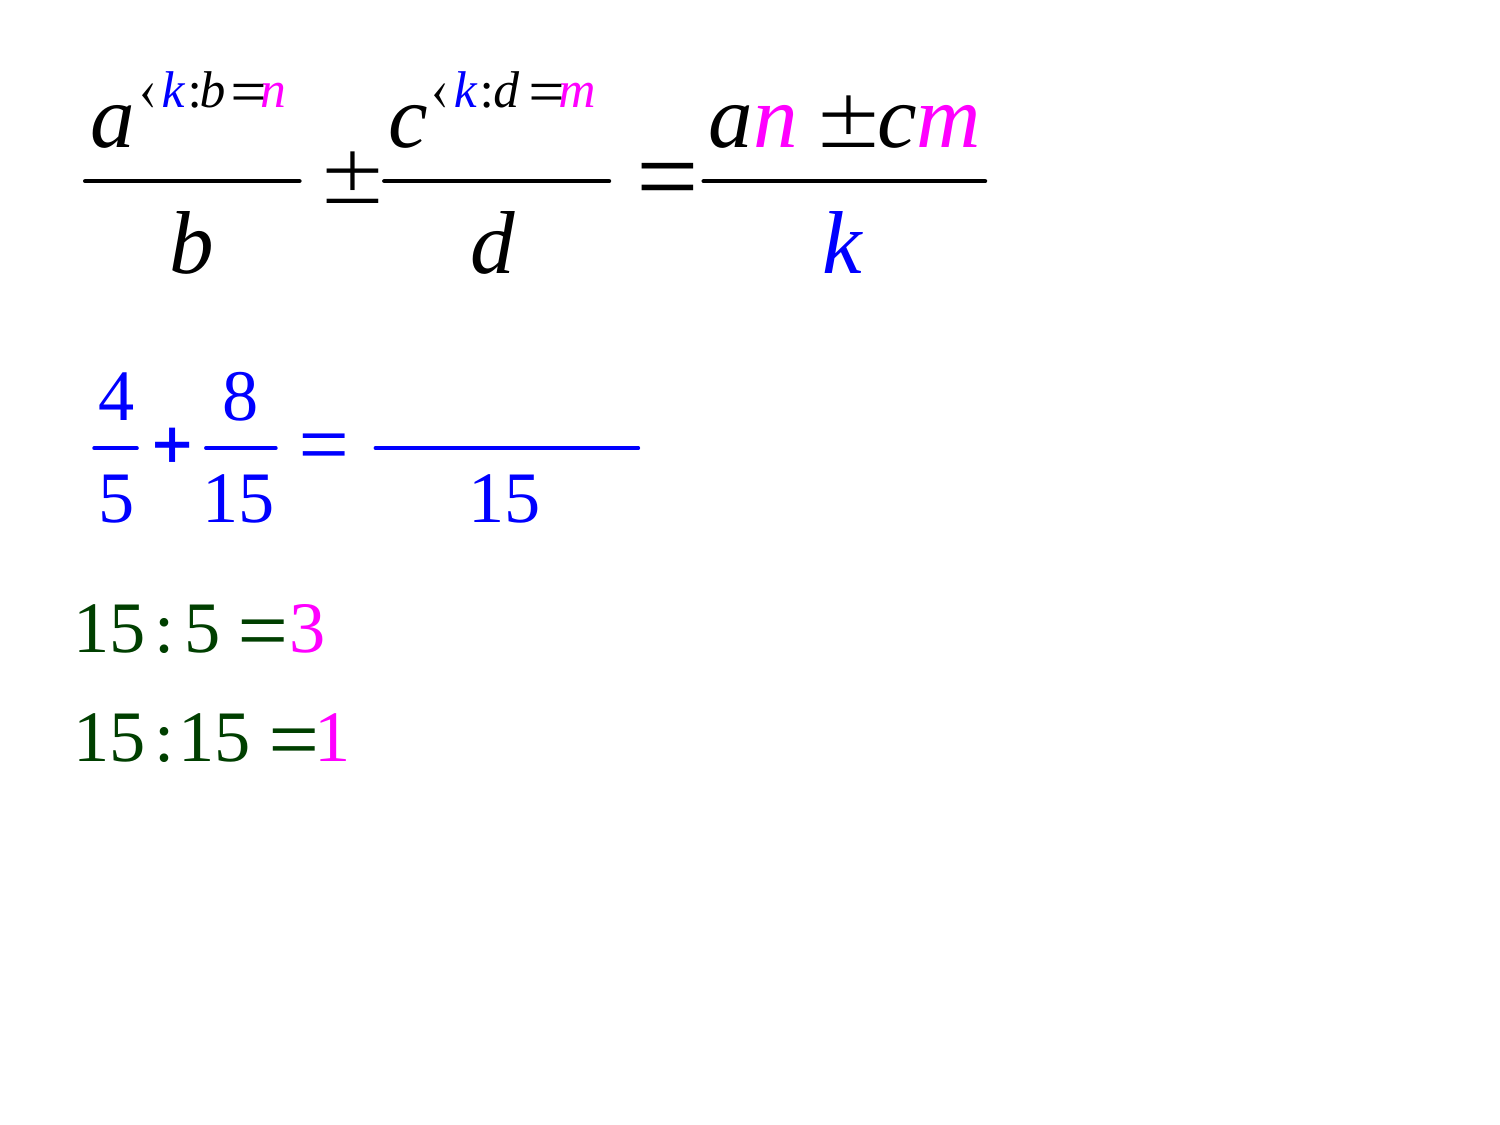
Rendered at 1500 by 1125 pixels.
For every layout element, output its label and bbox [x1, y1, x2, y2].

text_box [70, 585, 355, 780]
text_box [363, 351, 653, 540]
text_box [81, 351, 348, 540]
text_box [70, 46, 1007, 294]
